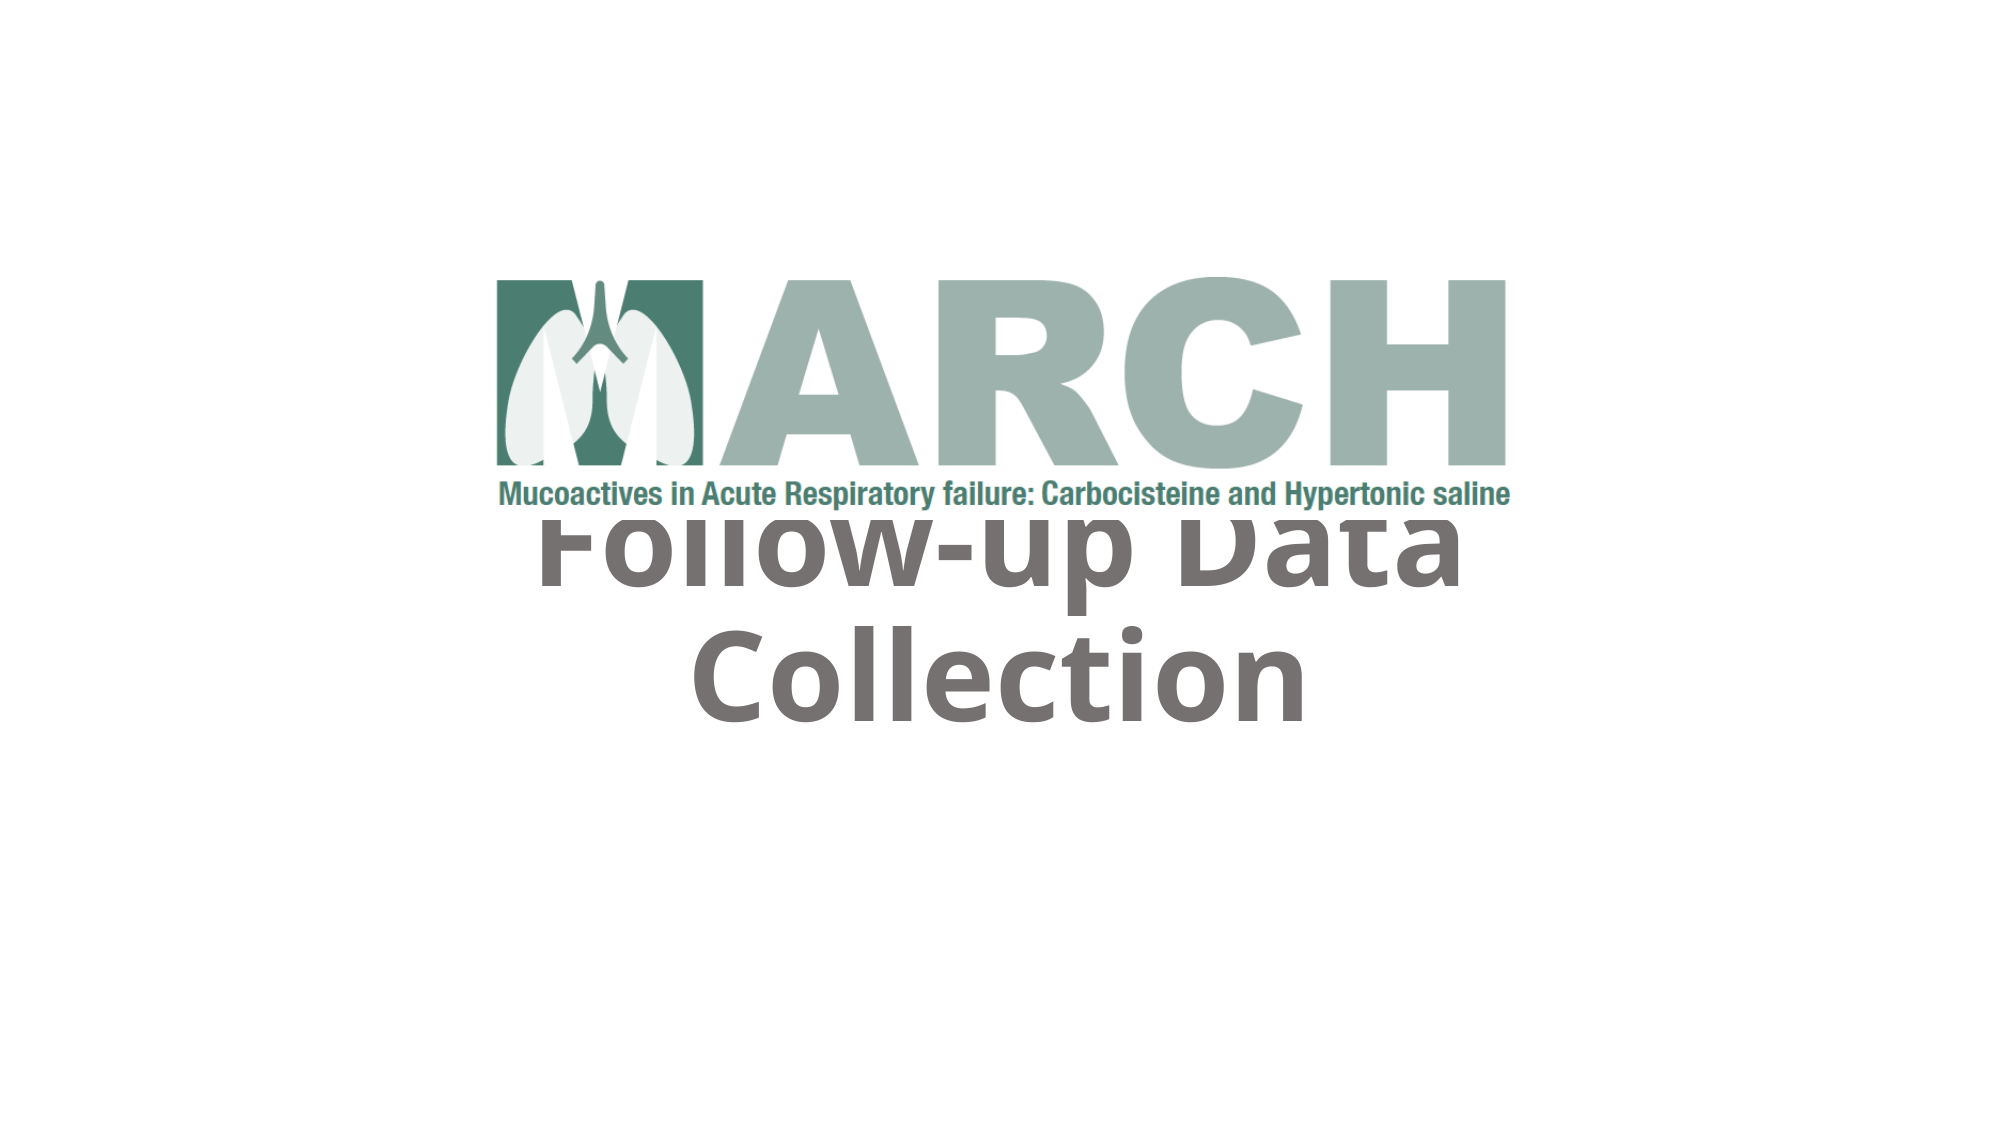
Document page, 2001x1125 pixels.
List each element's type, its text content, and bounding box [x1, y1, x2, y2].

text_box Follow-up Data Collection [249, 598, 1750, 756]
picture [477, 262, 1523, 521]
